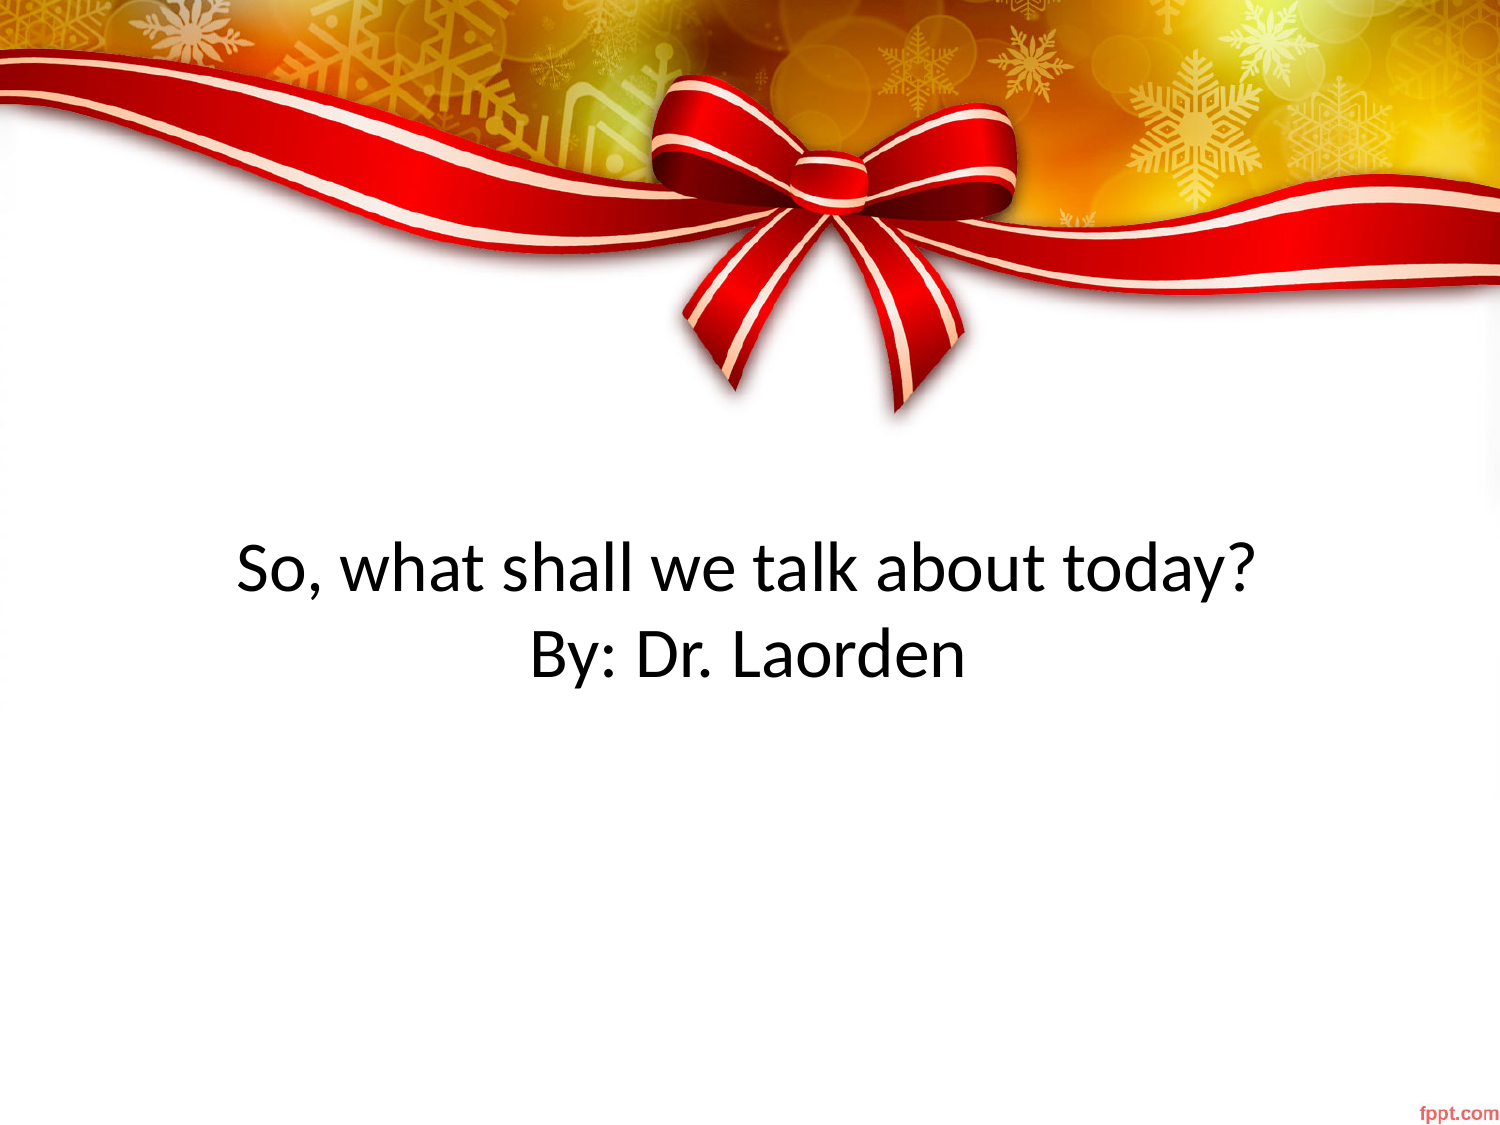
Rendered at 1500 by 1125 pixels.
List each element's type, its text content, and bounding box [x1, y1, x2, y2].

picture [0, 0, 1500, 1125]
title So, what shall we talk about today? By: Dr. Laorden [73, 512, 1424, 700]
